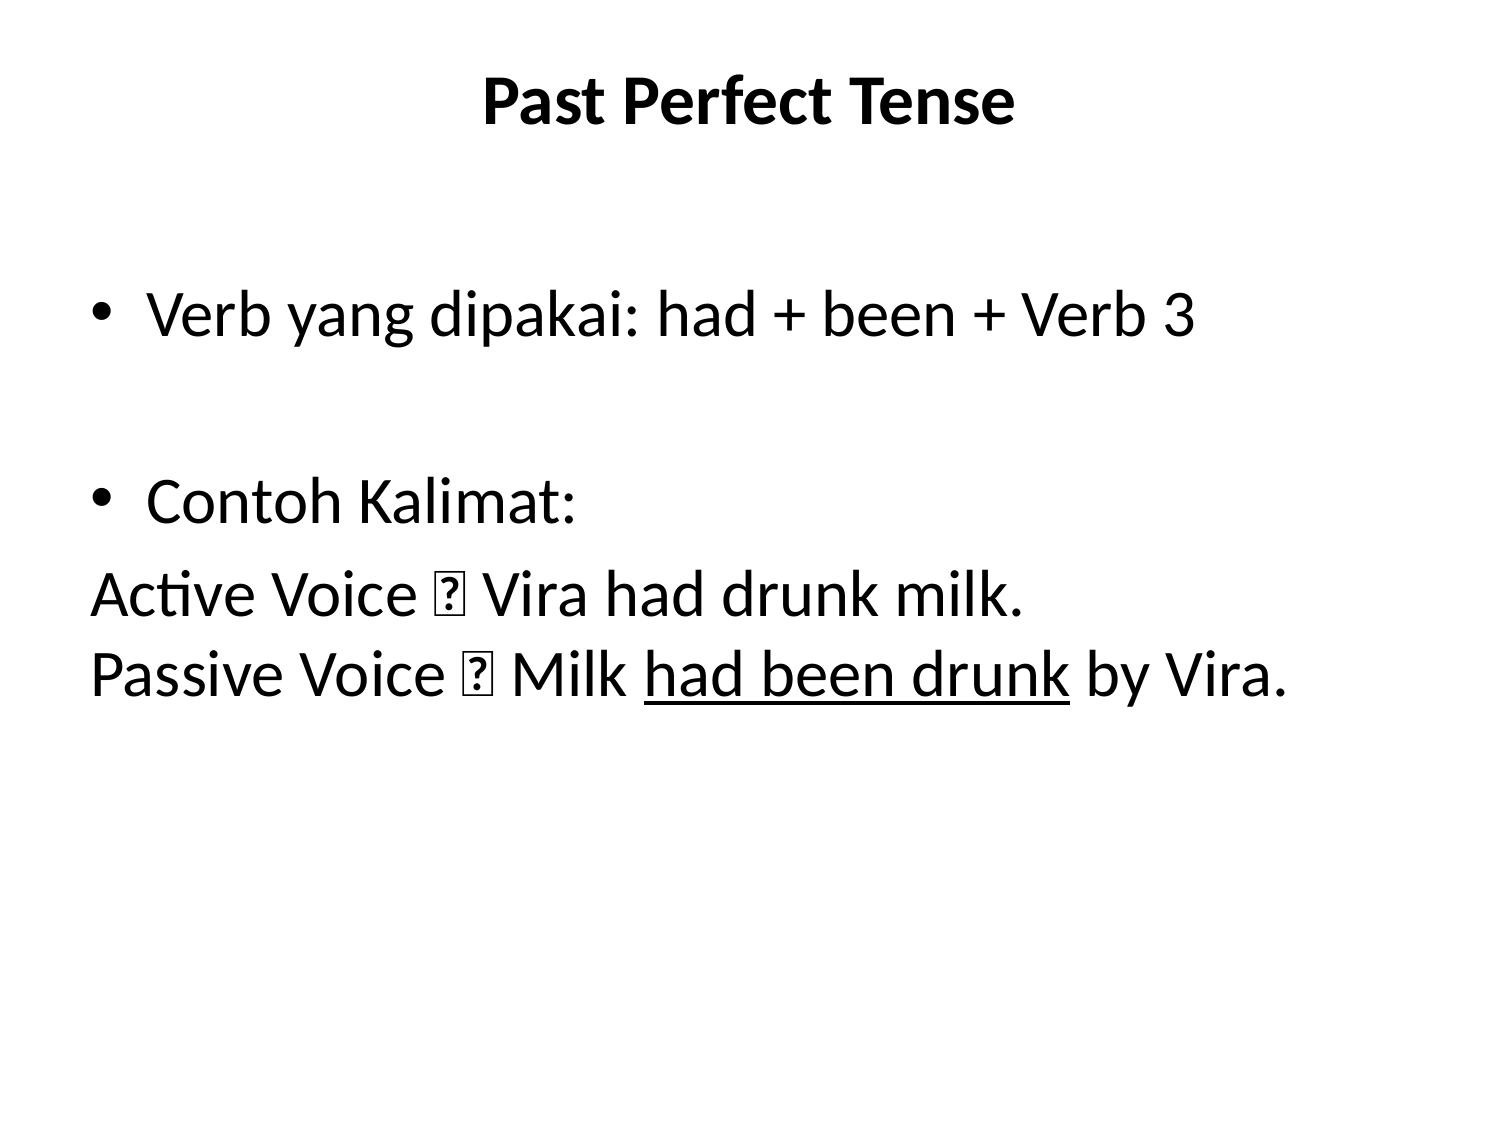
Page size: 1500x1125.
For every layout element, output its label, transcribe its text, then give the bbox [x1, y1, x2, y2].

list Verb yang dipakai: had + been + Verb 3 Contoh Kalimat: Active Voice  Vira had drunk milk. Passive Voice  Milk had been drunk by Vira. [75, 262, 1425, 1005]
title Past Perfect Tense [75, 45, 1425, 233]
